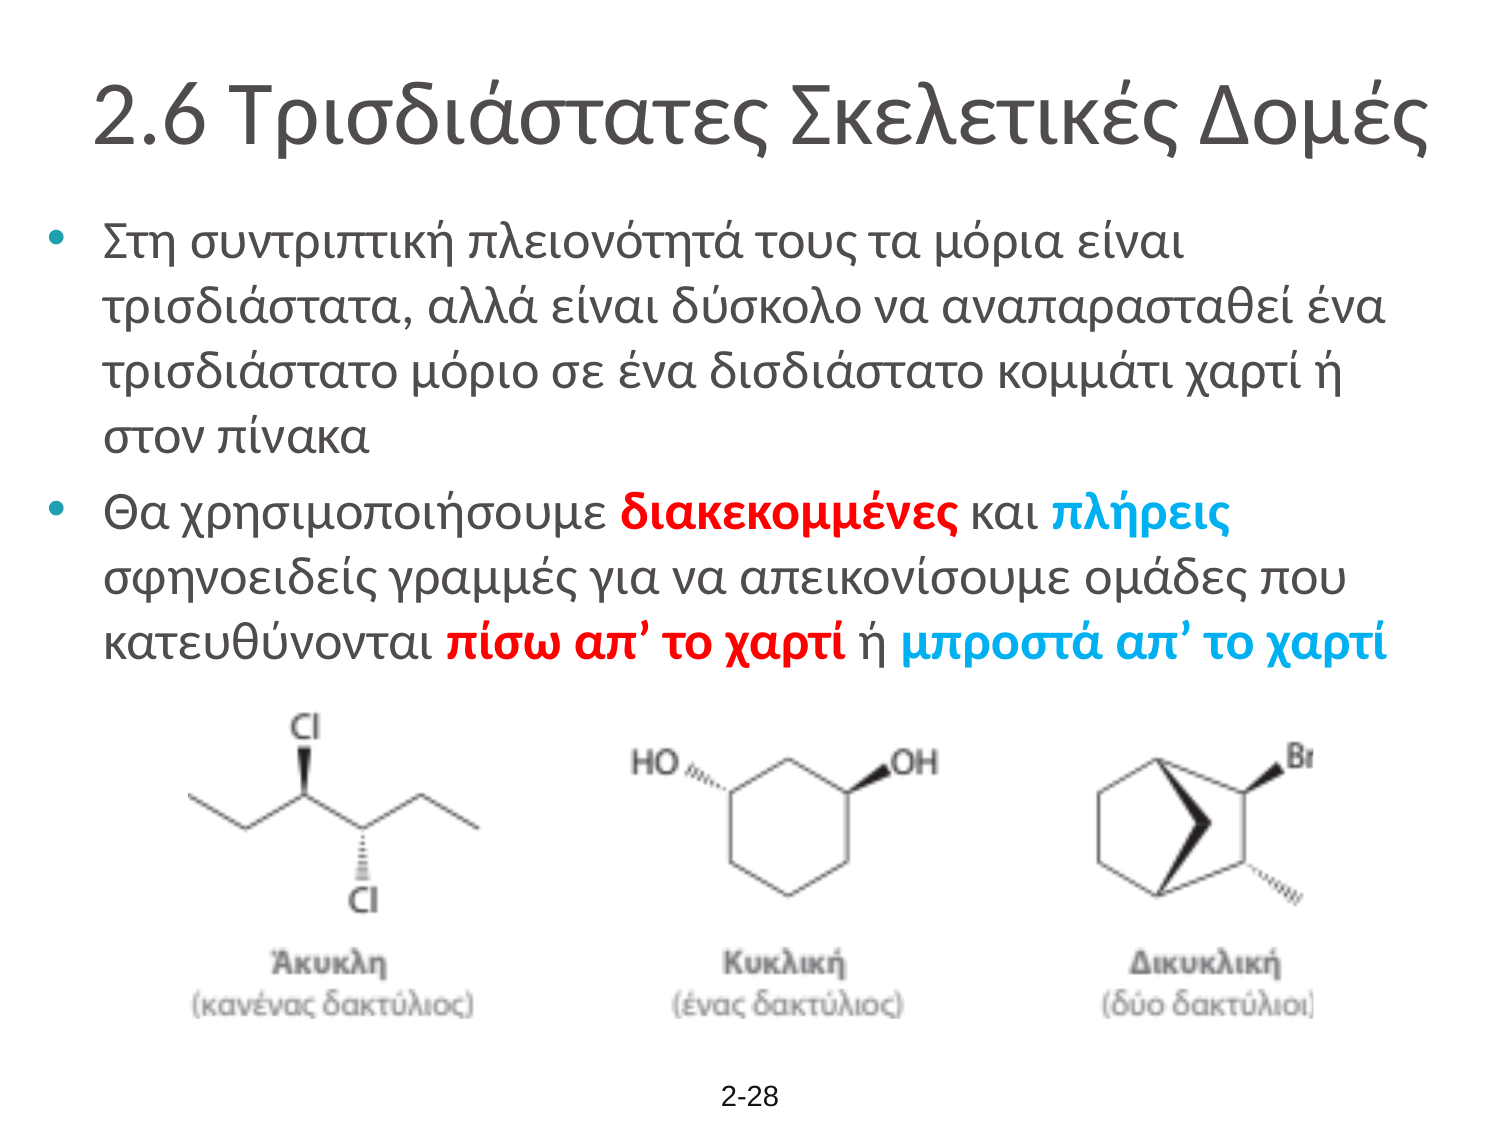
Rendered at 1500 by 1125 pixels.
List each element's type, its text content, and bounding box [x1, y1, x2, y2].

title 2.6 Τρισδιάστατες Σκελετικές Δομές [74, 18, 1449, 196]
slide_number 2-28 [575, 1065, 925, 1125]
picture [187, 707, 1314, 1020]
list Στη συντριπτική πλειονότητά τους τα μόρια είναι τρισδιάστατα, αλλά είναι δύσκολο να αναπαρασταθεί ένα τρισδιάστατο μόριο σε ένα δισδιάστατο κομμάτι χαρτί ή στον πίνακα Θα χρησιμοποιήσουμε διακεκομμένες και πλήρεις σφηνοειδείς γραμμές για να απεικονίσουμε ομάδες που κατευθύνονται πίσω απ’ το χαρτί ή μπροστά απ’ το χαρτί [31, 196, 1467, 992]
